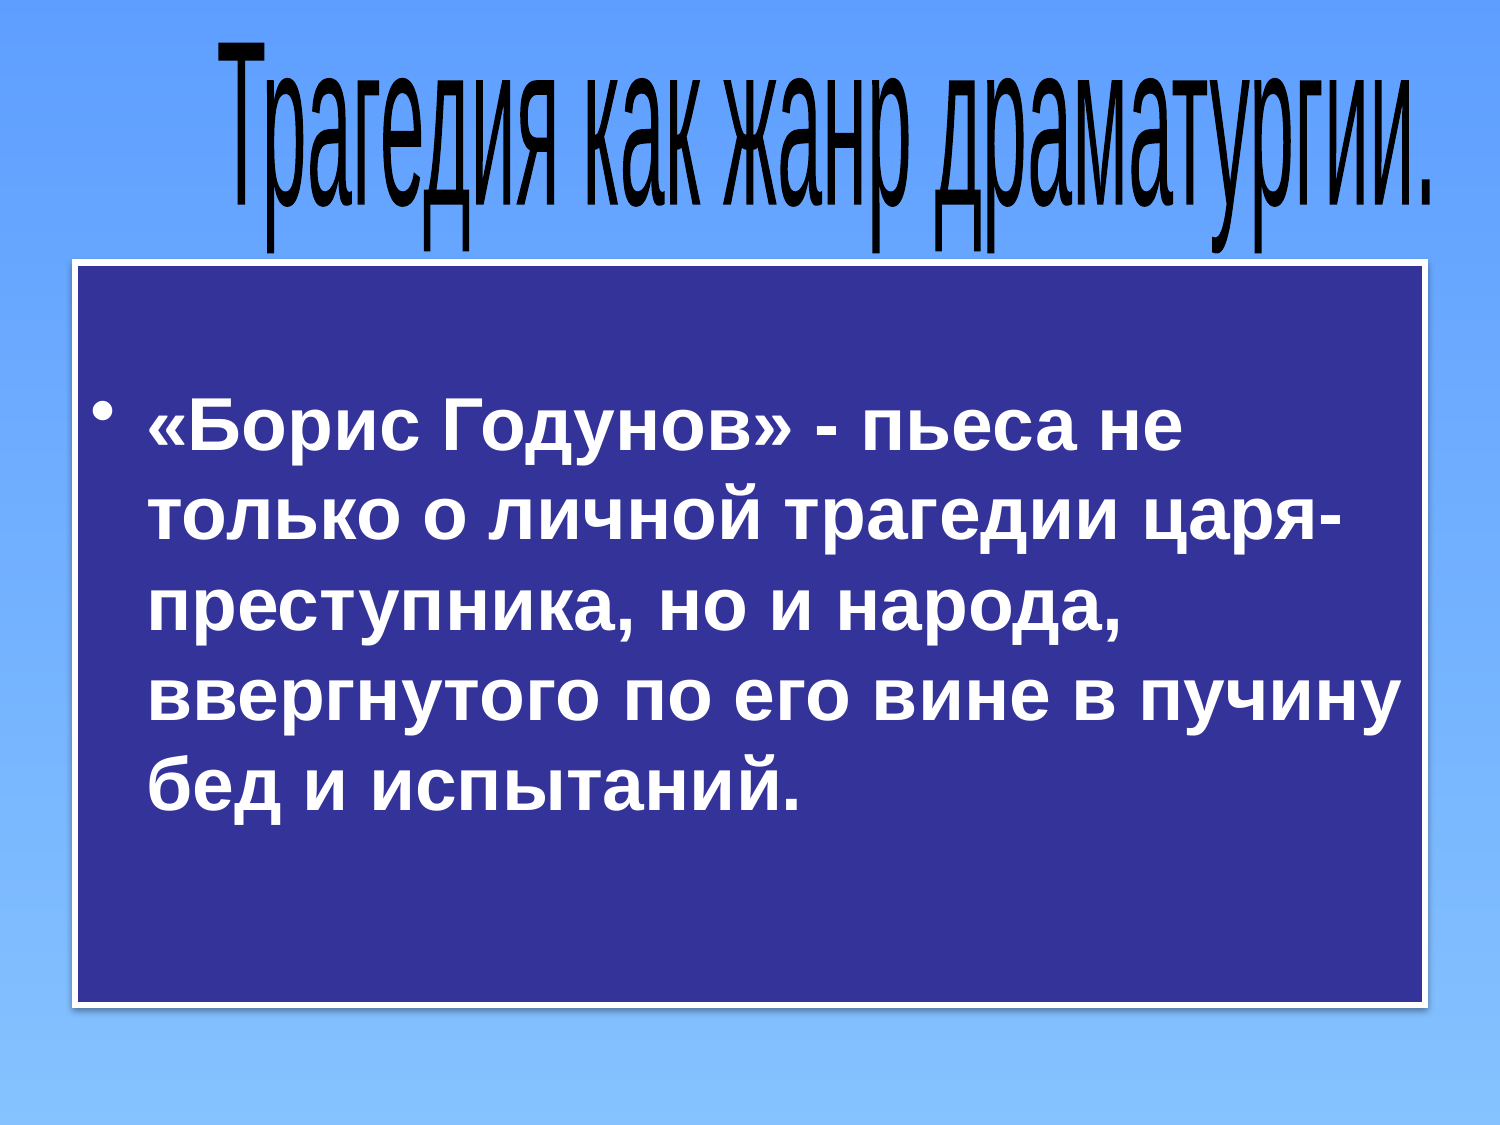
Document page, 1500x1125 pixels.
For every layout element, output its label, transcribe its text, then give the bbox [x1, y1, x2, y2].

list «Борис Годунов» - пьеса не только о личной трагедии царя-преступника, но и народа, ввергнутого по его вине в пучину бед и испытаний. [72, 259, 1428, 1008]
